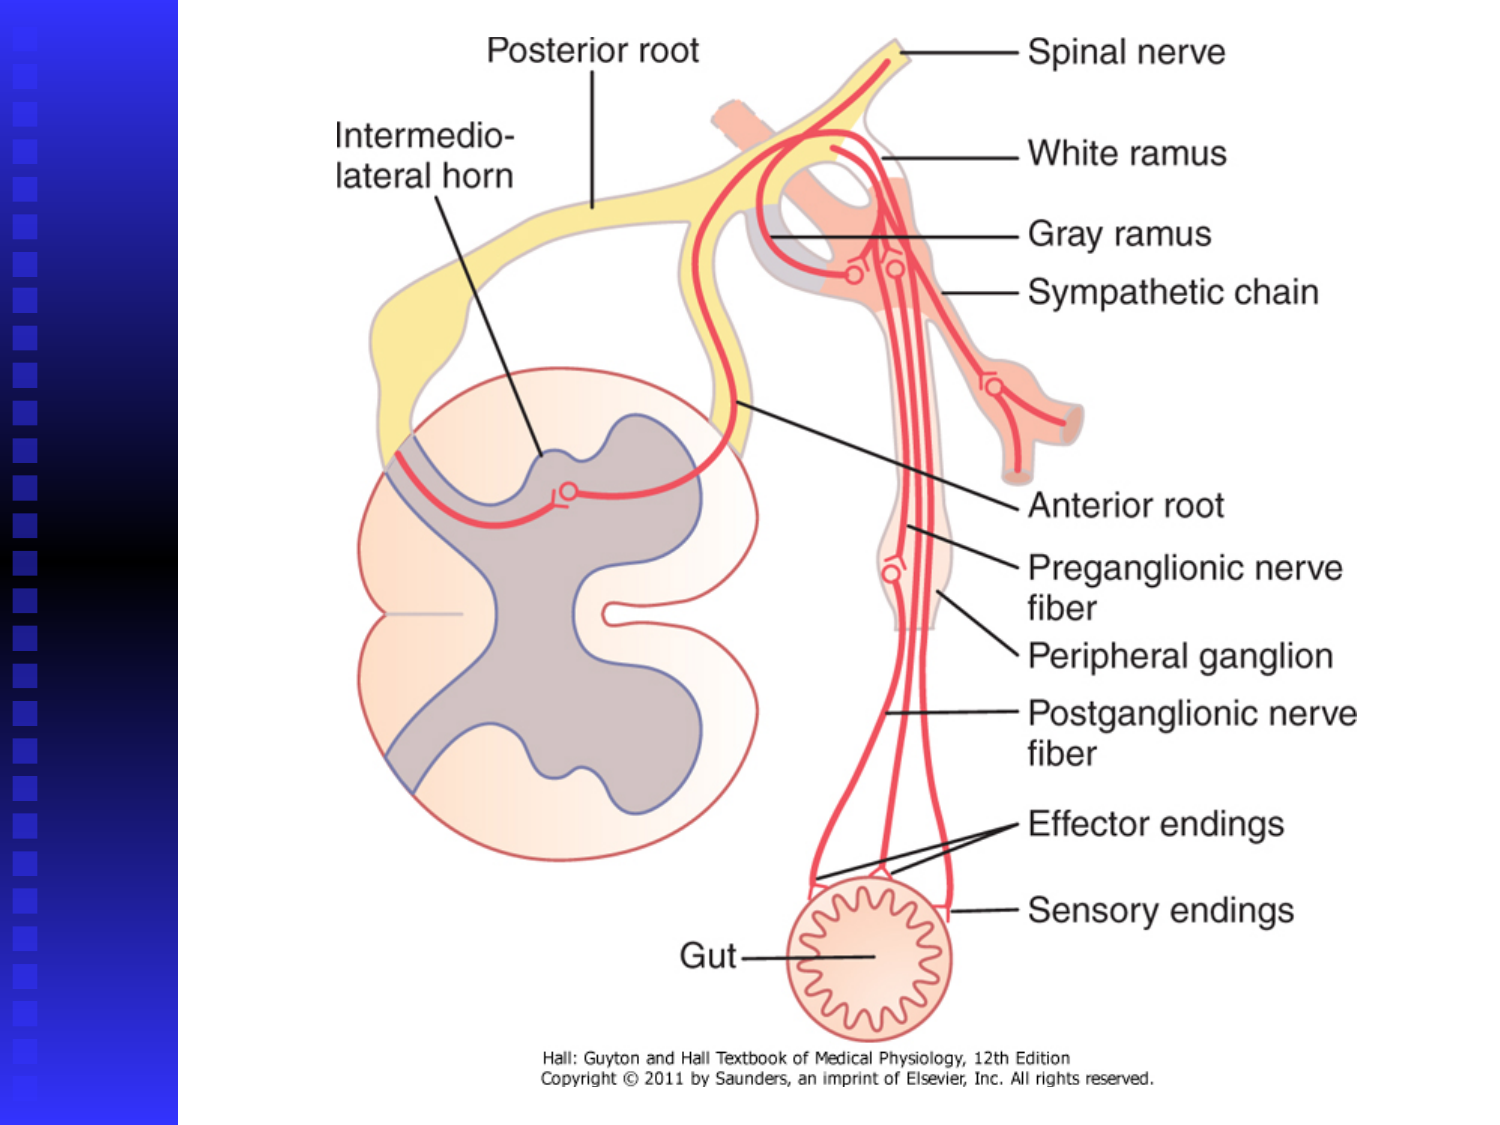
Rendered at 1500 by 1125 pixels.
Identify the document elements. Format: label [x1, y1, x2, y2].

picture [337, 36, 1357, 1088]
